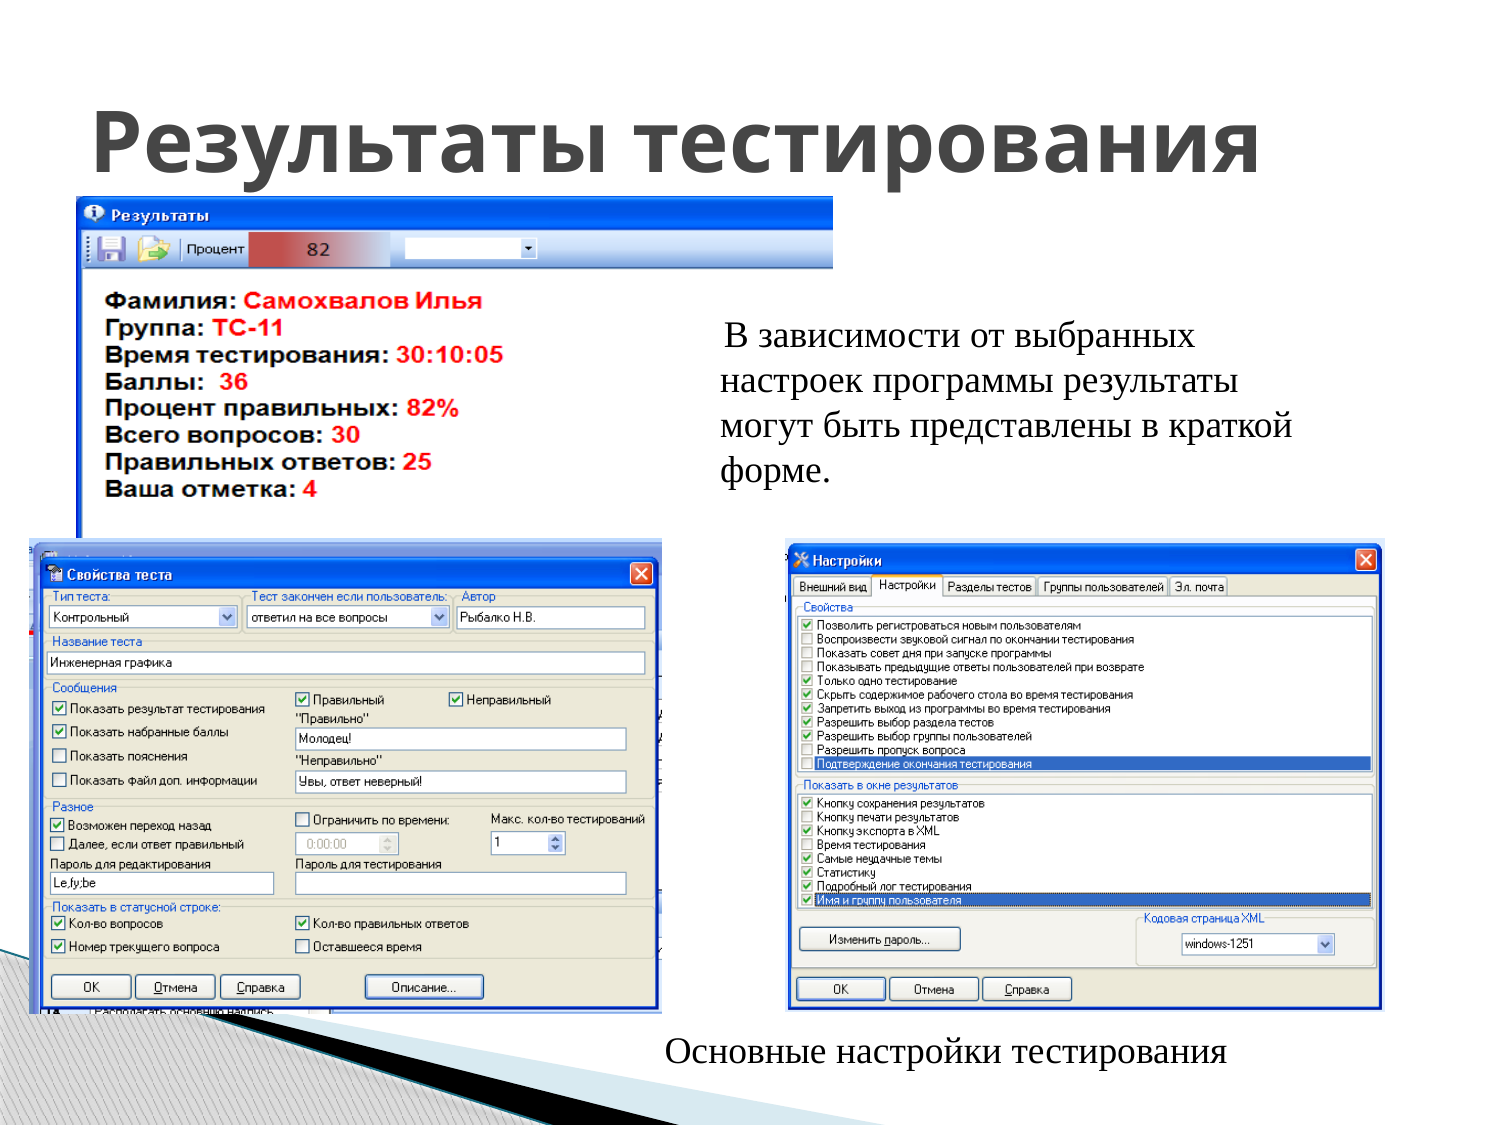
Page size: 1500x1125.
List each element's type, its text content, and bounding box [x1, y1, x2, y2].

list В зависимости от выбранных настроек программы результаты могут быть представлены в краткой форме. [837, 302, 1354, 516]
text_box Основные настройки тестирования [631, 1018, 1412, 1083]
picture [29, 538, 662, 1014]
picture [785, 538, 1385, 1012]
title Результаты тестирования [75, 45, 1425, 233]
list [76, 196, 833, 551]
